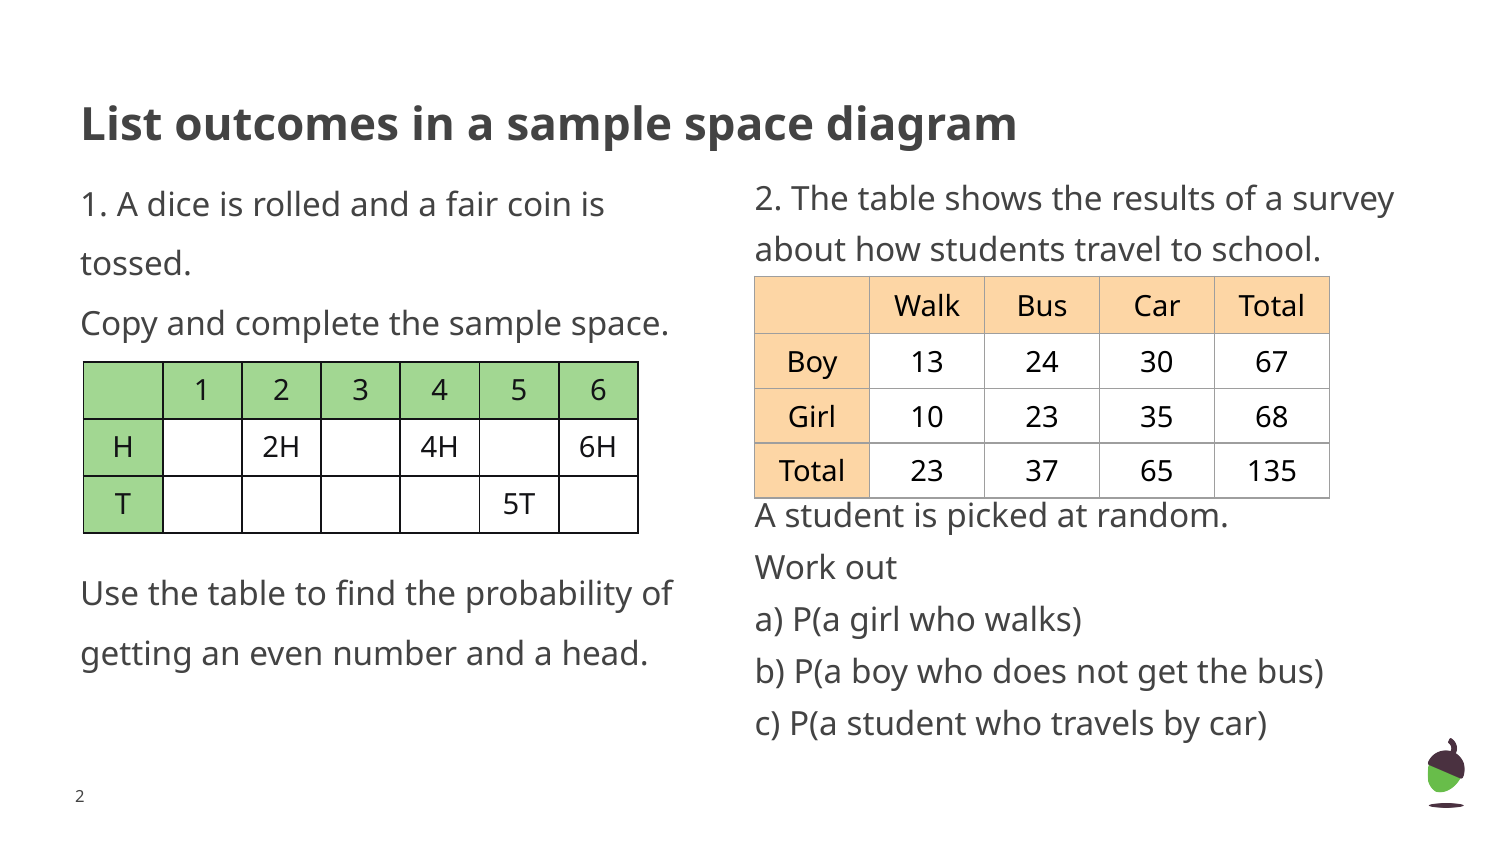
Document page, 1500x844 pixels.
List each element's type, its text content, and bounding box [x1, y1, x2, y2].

table_header 5 [480, 363, 558, 418]
table_cell 35 [1100, 389, 1214, 442]
table_cell 30 [1100, 334, 1214, 388]
table_cell 37 [985, 444, 1099, 497]
table_cell 65 [1100, 444, 1214, 497]
table_cell [560, 477, 637, 532]
table_cell Boy [755, 334, 869, 388]
table_cell H [84, 420, 162, 475]
table_cell [164, 477, 241, 532]
table_cell 10 [870, 389, 984, 442]
table_cell [480, 420, 558, 475]
table_cell 4H [401, 420, 479, 475]
table_cell 13 [870, 334, 984, 388]
table_cell 67 [1215, 334, 1329, 388]
table_cell [243, 477, 320, 532]
title List outcomes in a sample space diagram [80, 86, 1500, 165]
table_cell 6H [560, 420, 637, 475]
table_header 2 [243, 363, 320, 418]
picture [1433, 738, 1465, 808]
table_header [84, 363, 162, 418]
table_cell 5T [480, 477, 558, 532]
table_cell 24 [985, 334, 1099, 388]
table_header Walk [870, 277, 984, 333]
table_header Car [1100, 277, 1214, 333]
table_cell T [84, 477, 162, 532]
table_cell 23 [985, 389, 1099, 442]
table_cell 135 [1215, 444, 1329, 497]
table_cell [164, 420, 241, 475]
table_header [755, 277, 869, 333]
table_cell 68 [1215, 389, 1329, 442]
table_cell 2H [243, 420, 320, 475]
table_header Bus [985, 277, 1099, 333]
table_header Total [1215, 277, 1329, 333]
table_cell [401, 477, 479, 532]
list 1. A dice is rolled and a fair coin is tossed. Copy and complete the sample space. Use the table to find the probability of getting an even number and a head. [80, 162, 719, 844]
table_cell Girl [755, 389, 869, 442]
table_cell 23 [870, 444, 984, 497]
slide_number 2 [75, 786, 194, 816]
table_cell [322, 420, 399, 475]
table_header 1 [164, 363, 241, 418]
table_header 6 [560, 363, 637, 418]
table_header 3 [322, 363, 399, 418]
text_box 2. The table shows the results of a survey about how students travel to school. A student is picked at random. Work out a) P(a girl who walks) b) P(a boy who does not get the bus) c) P(a student who travels by car) [754, 164, 1433, 821]
table_cell Total [755, 444, 869, 497]
table_header 4 [401, 363, 479, 418]
table_cell [322, 477, 399, 532]
